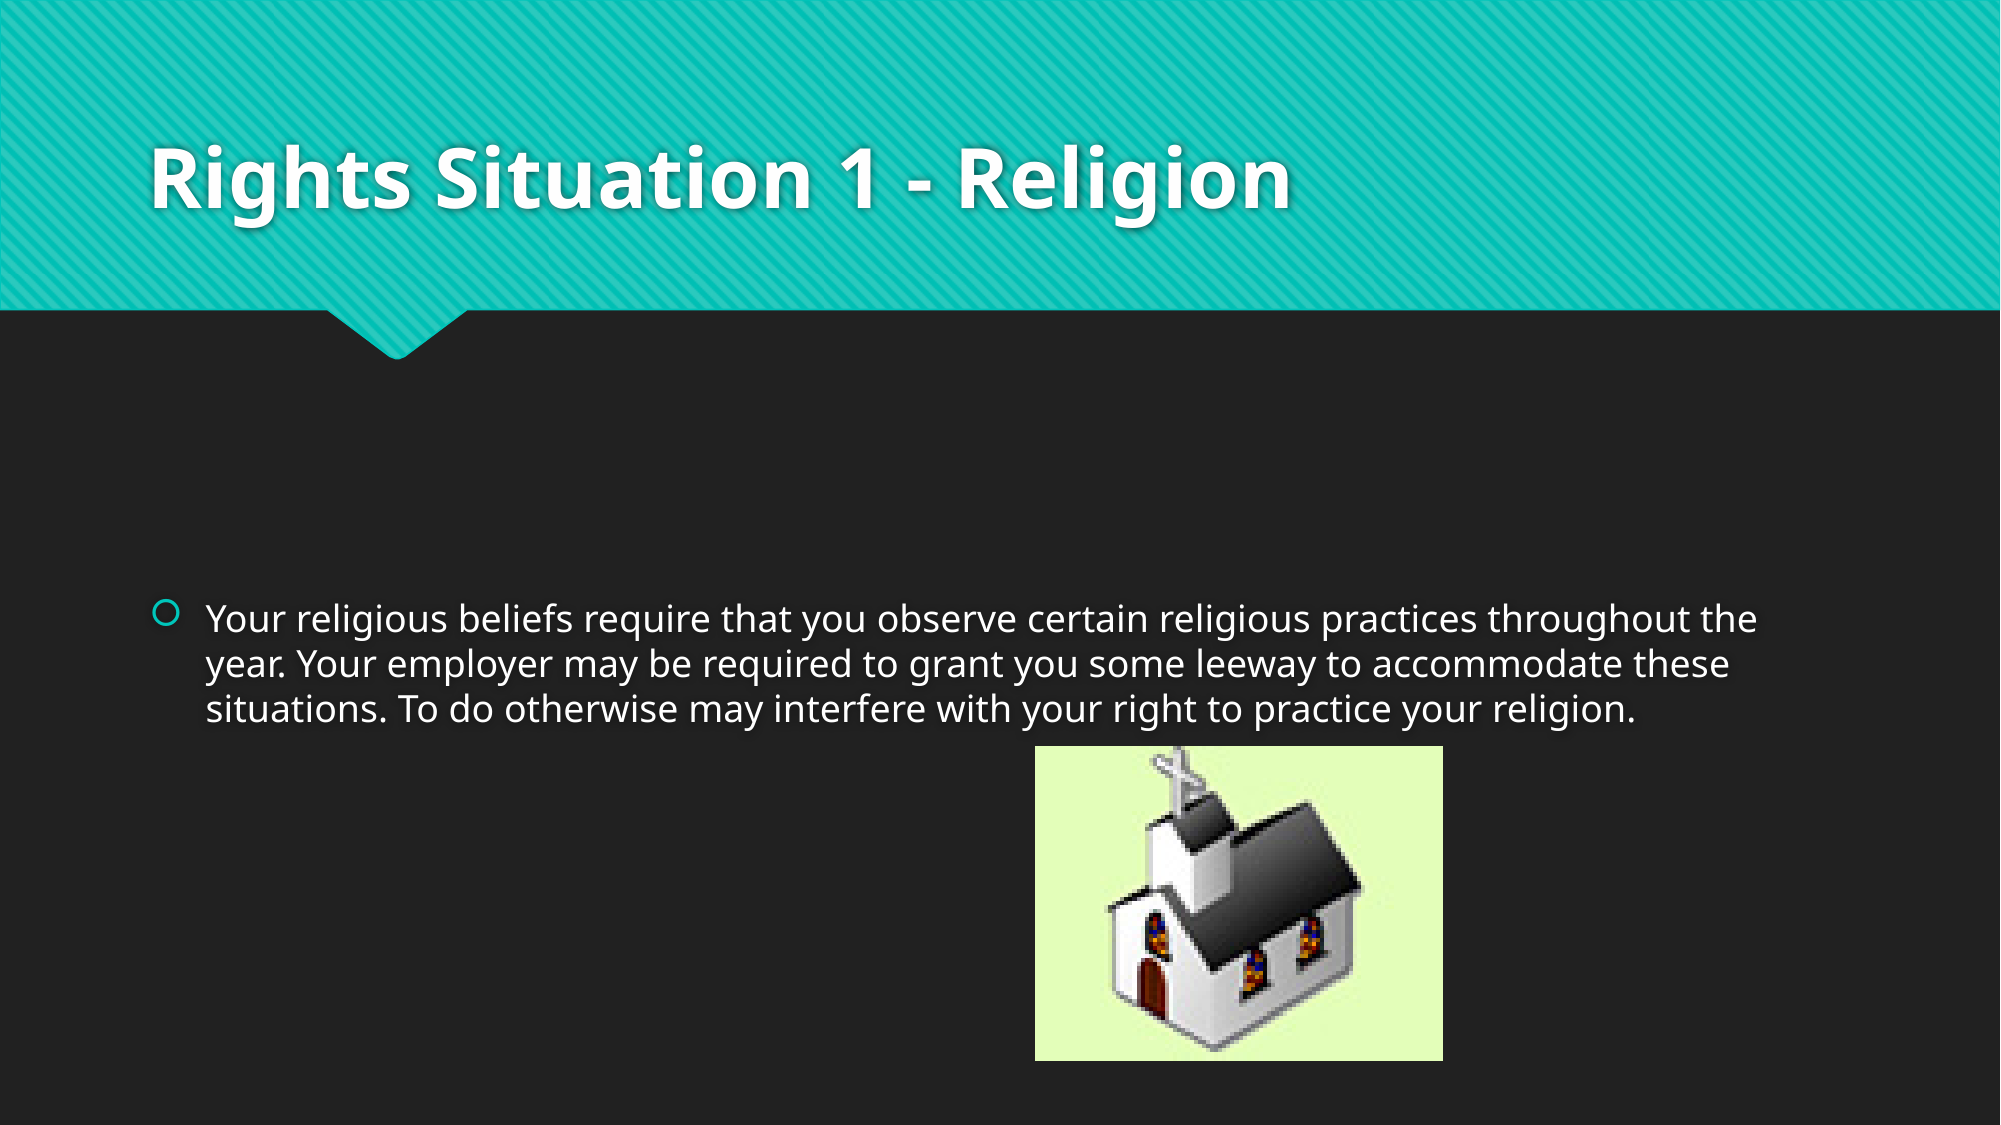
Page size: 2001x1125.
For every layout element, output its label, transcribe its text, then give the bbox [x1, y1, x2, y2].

list Your religious beliefs require that you observe certain religious practices throughout the year. Your employer may be required to grant you some leeway to accommodate these situations. To do otherwise may interfere with your right to practice your religion. [134, 364, 1866, 962]
title Rights Situation 1 - Religion [132, 73, 1868, 233]
picture [1034, 746, 1444, 1061]
